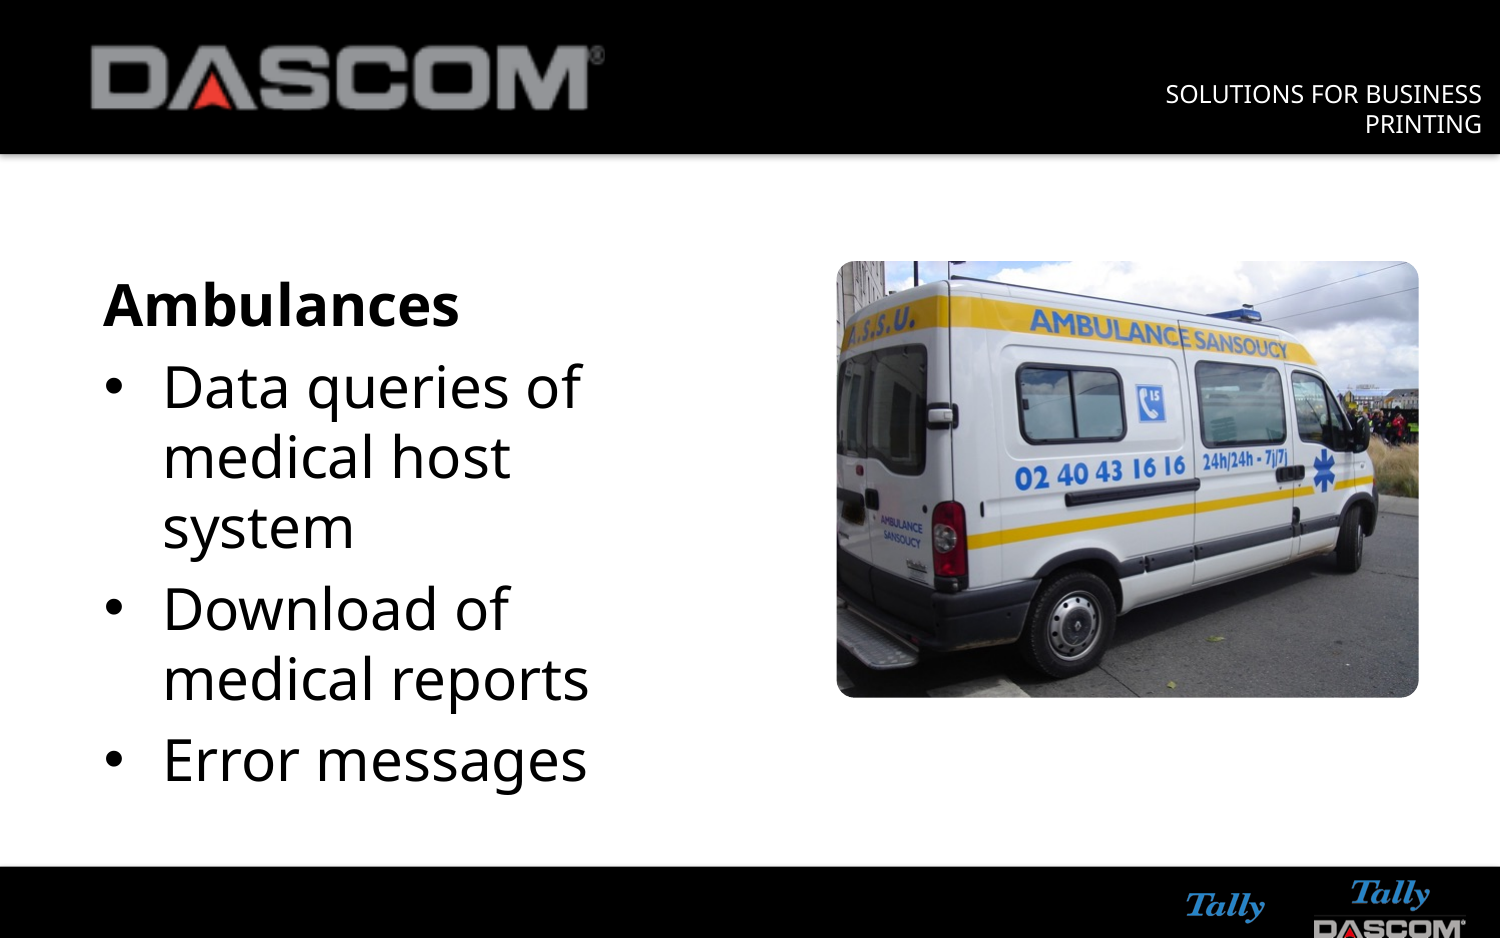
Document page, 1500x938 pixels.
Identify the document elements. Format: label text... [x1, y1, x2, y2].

picture [836, 260, 1419, 698]
picture [1149, 887, 1301, 926]
picture [1314, 874, 1466, 938]
text_box Ambulances Data queries of medical host system Download of medical reports Error messages [88, 261, 729, 794]
